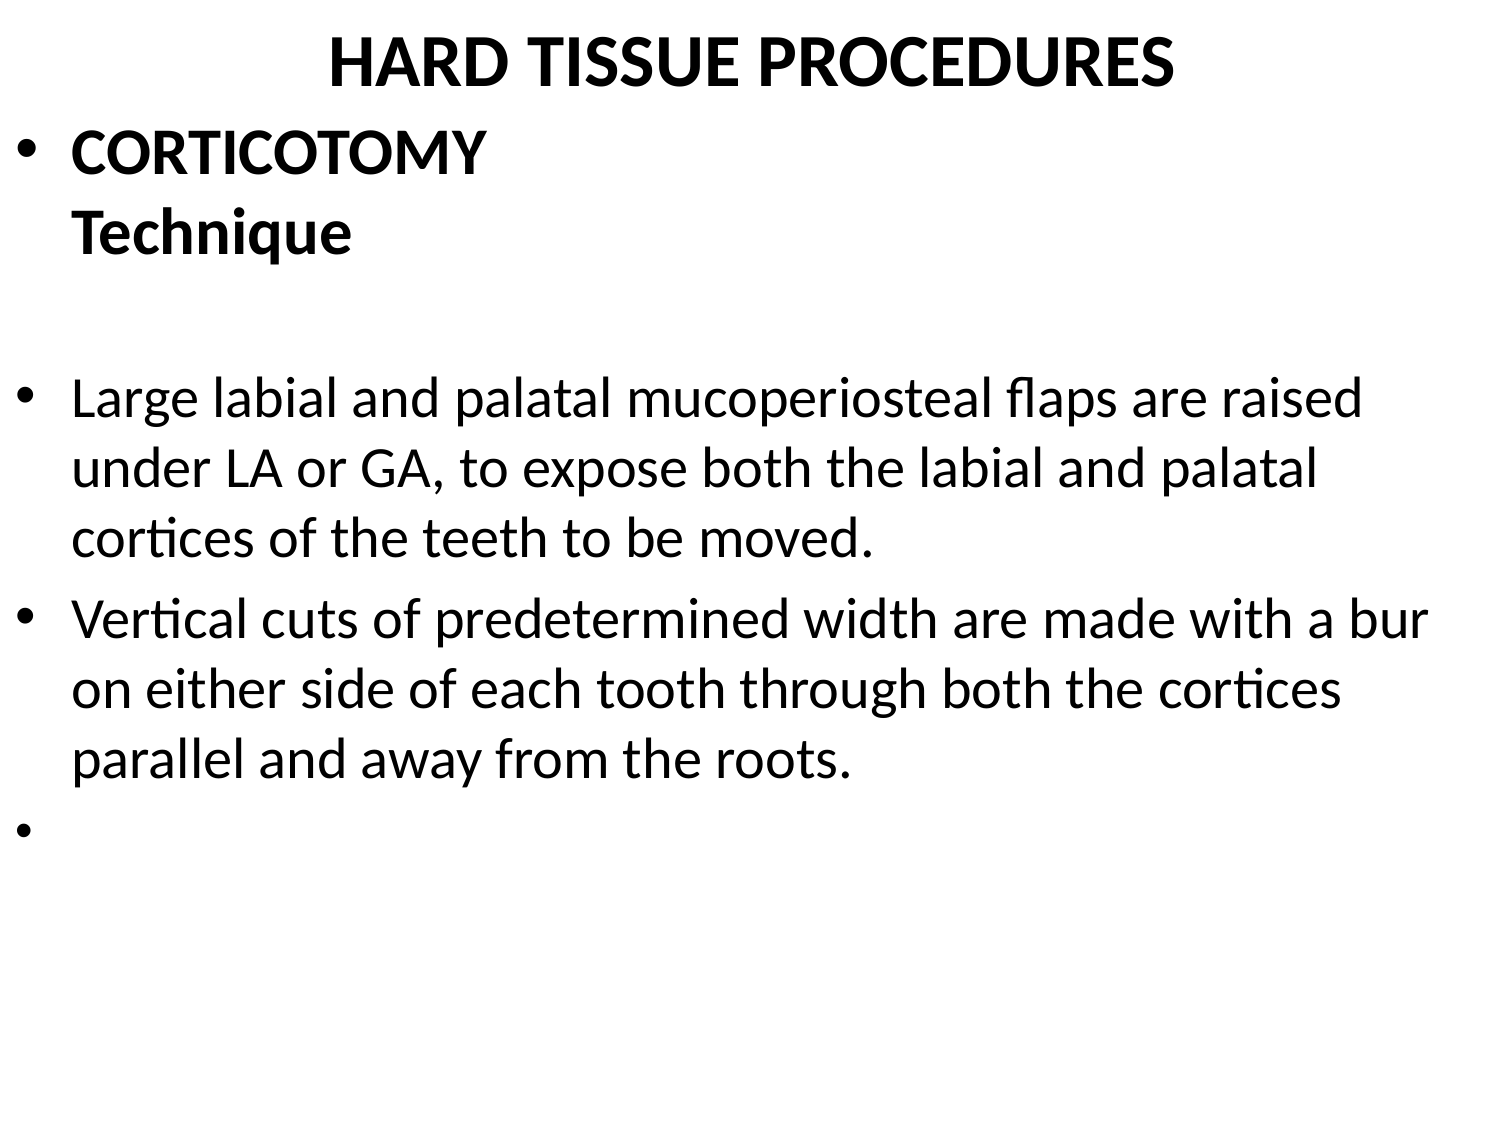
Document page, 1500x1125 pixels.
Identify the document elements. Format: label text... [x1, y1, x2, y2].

list CORTICOTOMY Technique Large labial and palatal mucoperiosteal flaps are raised under LA or GA, to expose both the labial and palatal cortices of the teeth to be moved. Vertical cuts of predetermined width are made with a bur on either side of each tooth through both the cortices parallel and away from the roots. [0, 99, 1500, 980]
title HARD TISSUE PROCEDURES [77, 0, 1428, 99]
